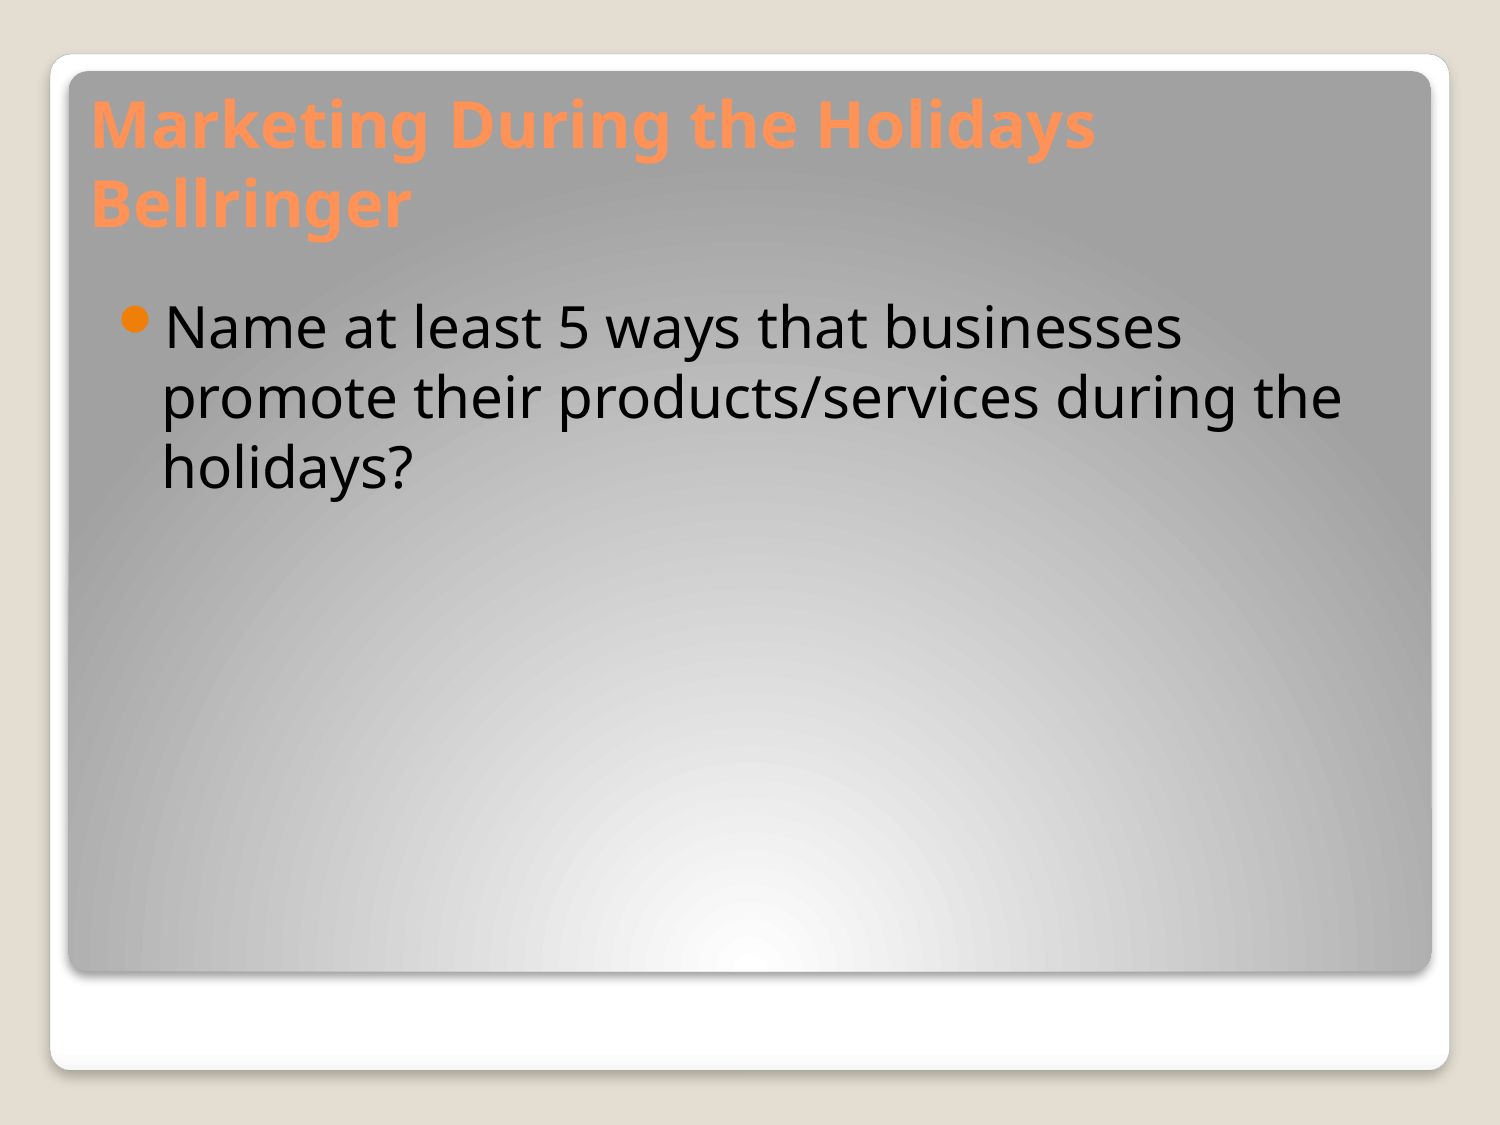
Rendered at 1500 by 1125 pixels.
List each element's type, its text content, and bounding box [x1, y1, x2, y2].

list Name at least 5 ways that businesses promote their products/services during the holidays? [87, 275, 1430, 962]
title Marketing During the Holidays Bellringer [75, 75, 1418, 248]
